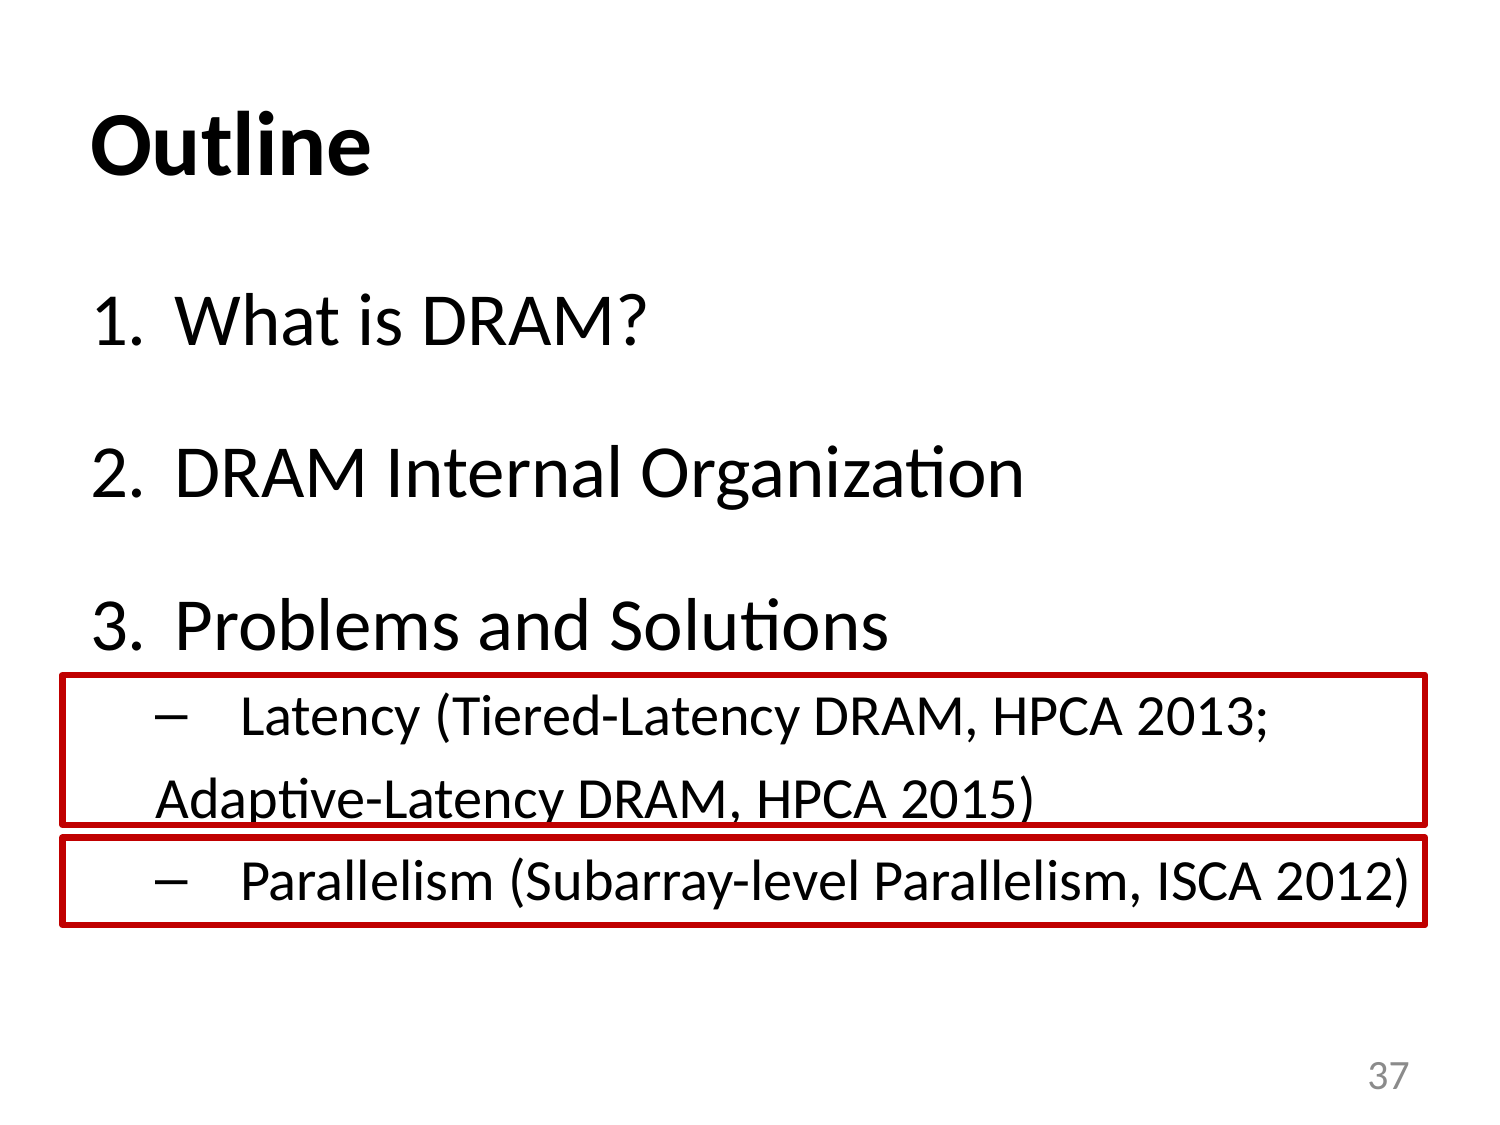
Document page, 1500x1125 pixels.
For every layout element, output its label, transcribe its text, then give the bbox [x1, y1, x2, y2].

text_box [60, 673, 1427, 827]
title Outline [75, 45, 1425, 233]
list What is DRAM? DRAM Internal Organization Problems and Solutions Latency (Tiered-Latency DRAM, HPCA 2013; Adaptive-Latency DRAM, HPCA 2015) Parallelism (Subarray-level Parallelism, ISCA 2012) [75, 262, 1500, 1005]
slide_number 37 [1074, 1042, 1425, 1103]
text_box [60, 835, 1427, 927]
